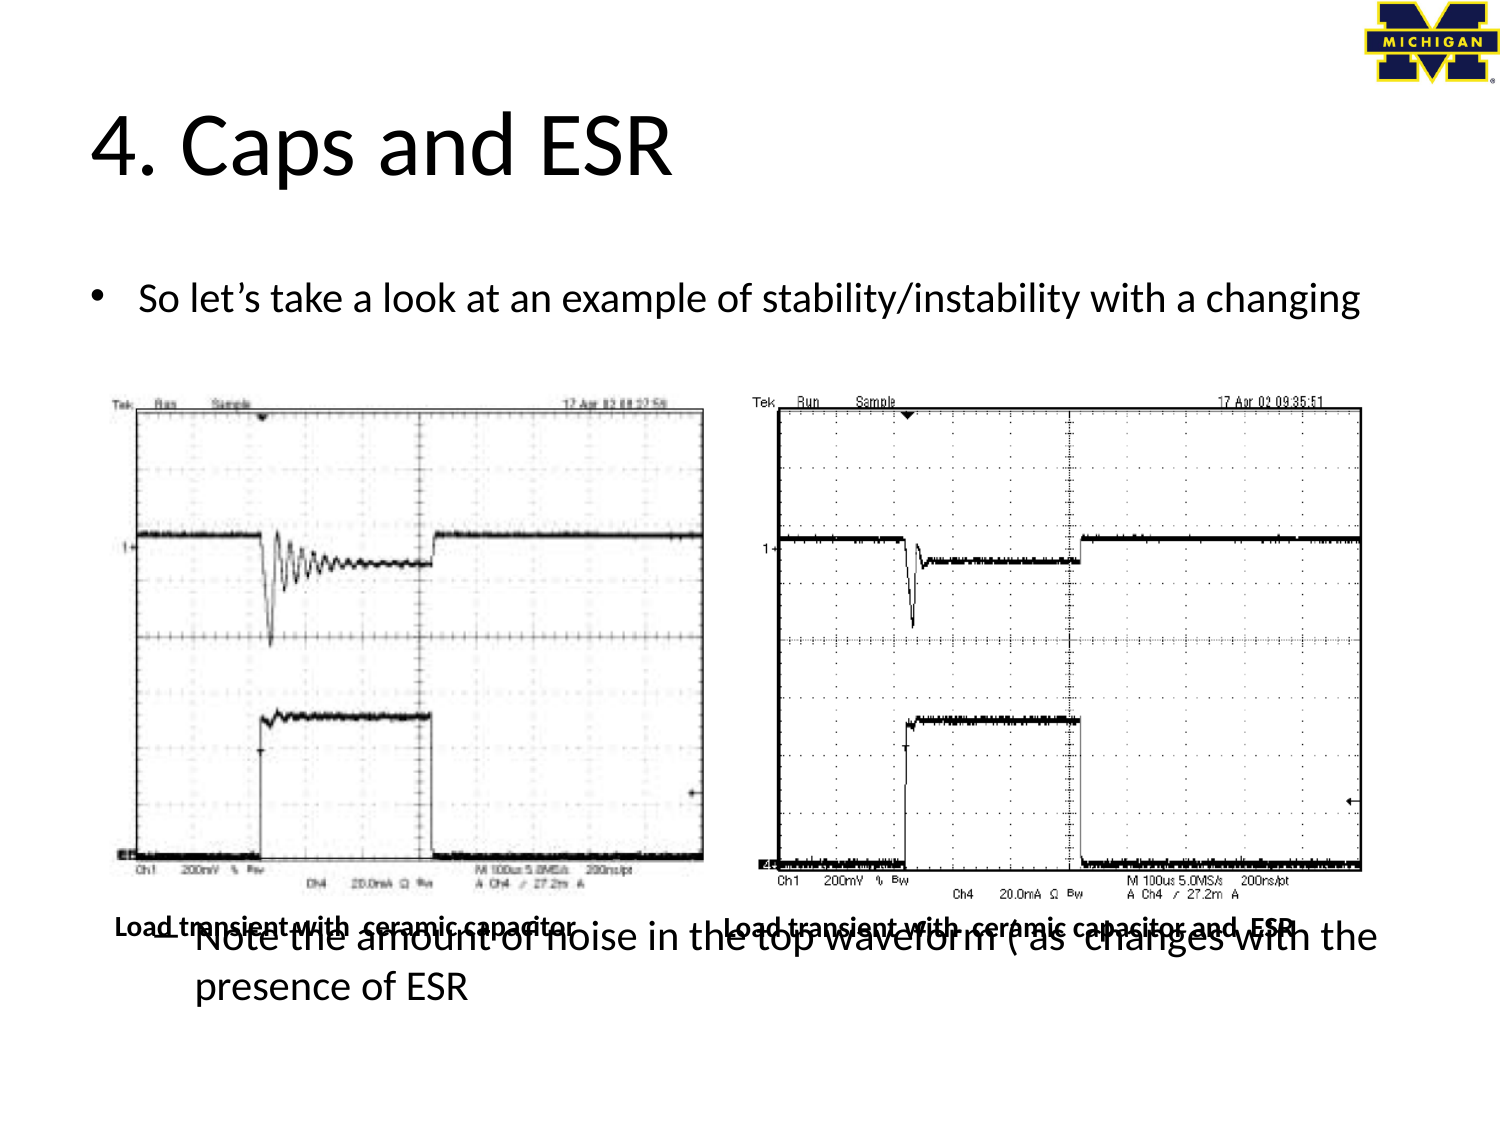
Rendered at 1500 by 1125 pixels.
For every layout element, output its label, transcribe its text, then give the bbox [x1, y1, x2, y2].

picture [106, 387, 717, 902]
title 4. Caps and ESR [75, 45, 1425, 233]
picture [1362, 0, 1500, 88]
picture [749, 390, 1372, 910]
